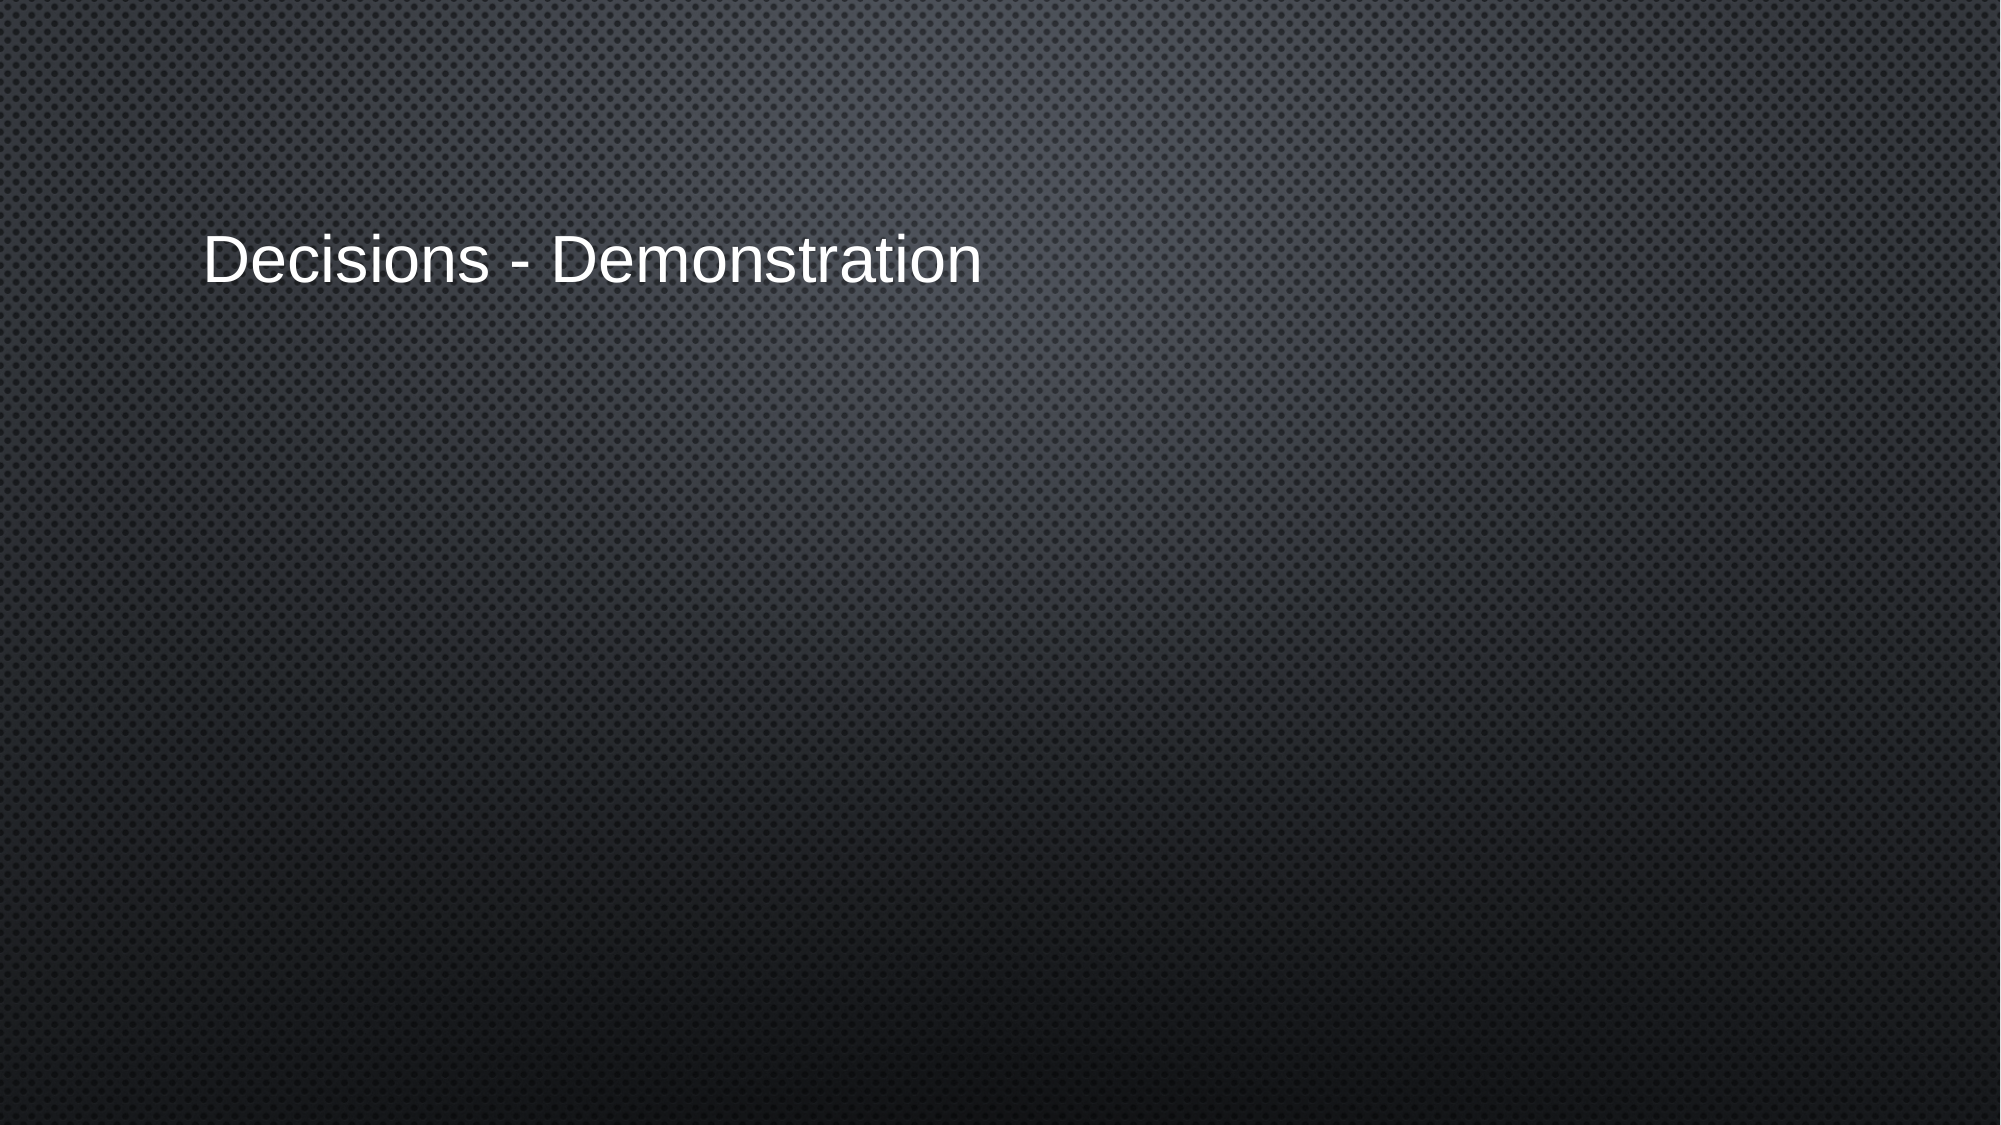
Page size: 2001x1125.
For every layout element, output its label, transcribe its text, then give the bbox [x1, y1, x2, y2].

title Decisions - Demonstration [187, 99, 1813, 413]
